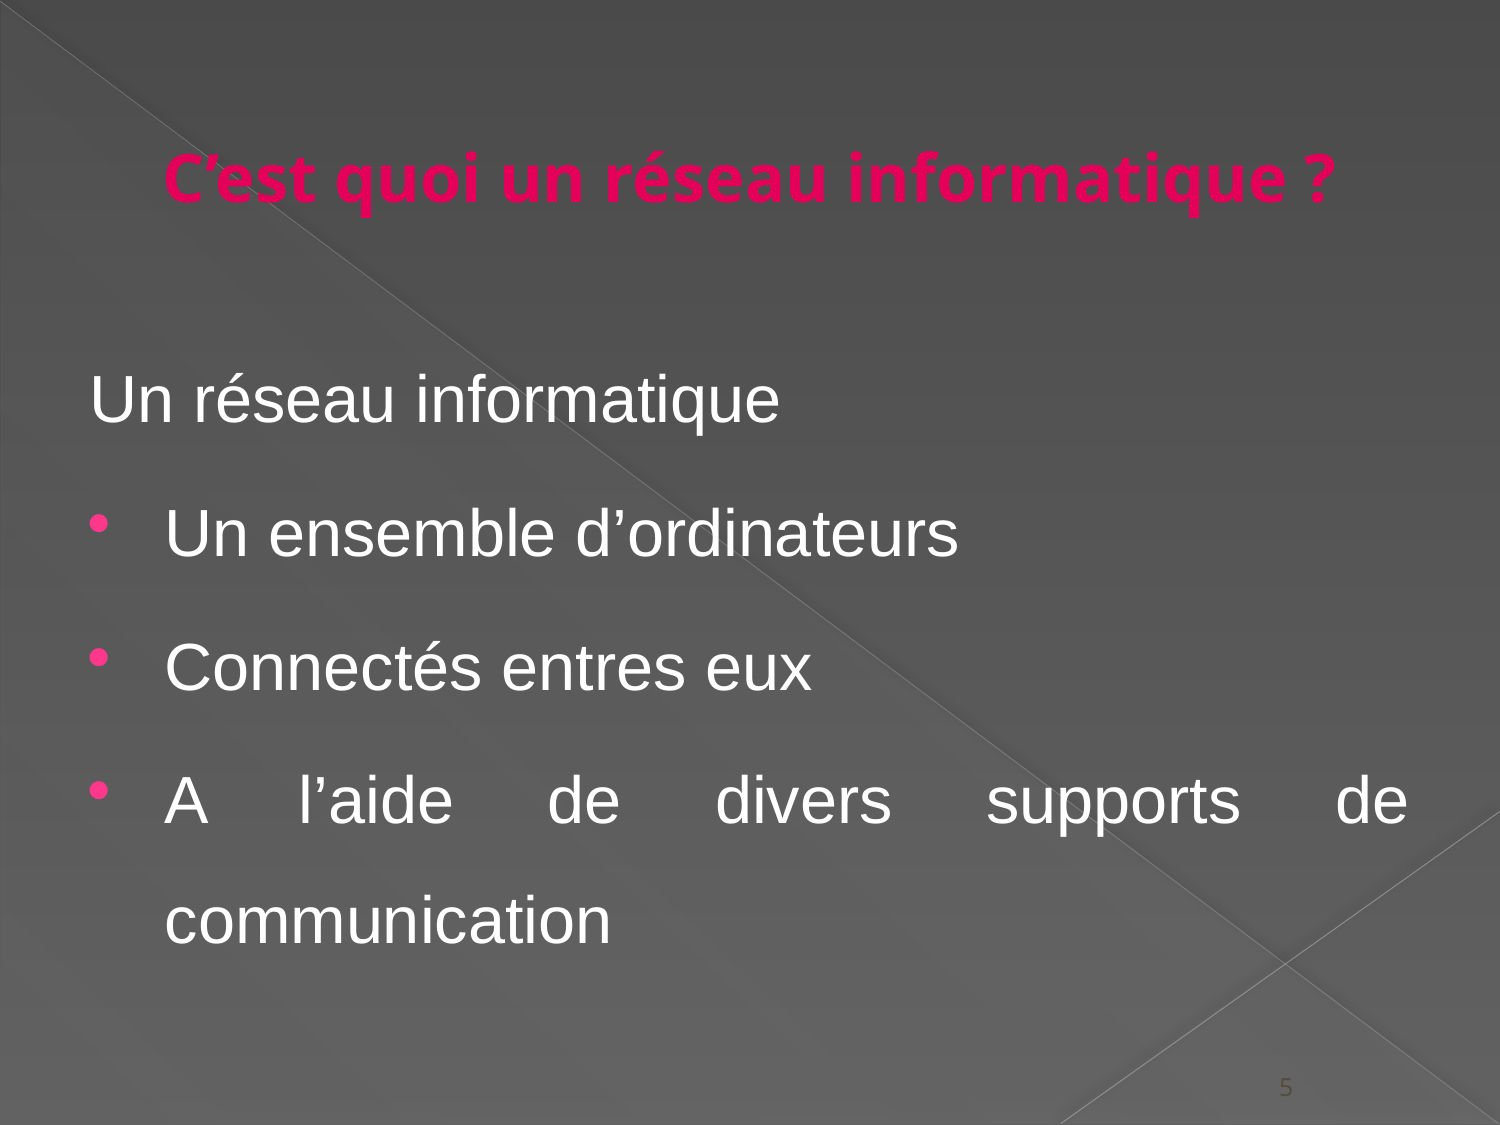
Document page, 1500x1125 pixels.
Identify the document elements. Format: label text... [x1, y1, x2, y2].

list Un réseau informatique Un ensemble d’ordinateurs Connectés entres eux A l’aide de divers supports de communication [75, 308, 1425, 1059]
title C’est quoi un réseau informatique ? [75, 43, 1425, 274]
slide_number 5 [1245, 1063, 1328, 1113]
